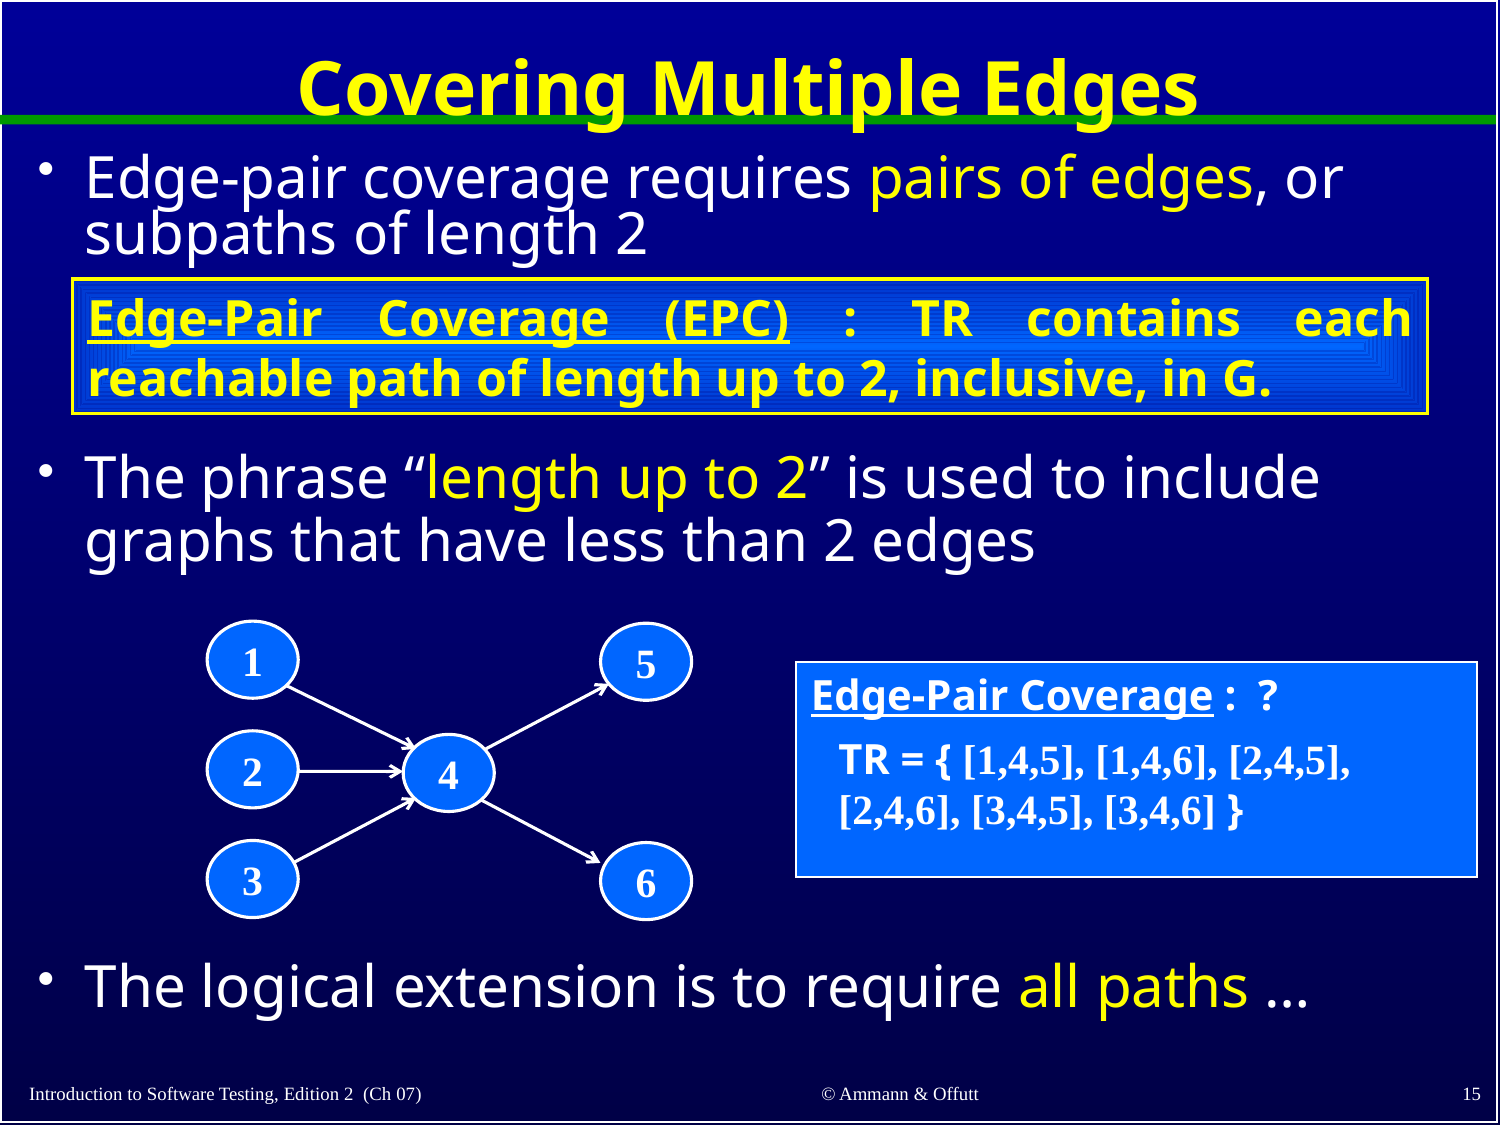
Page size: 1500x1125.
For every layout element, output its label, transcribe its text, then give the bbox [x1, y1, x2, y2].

title Covering Multiple Edges [13, 15, 1485, 167]
text_box Edge-Pair Coverage : ? [796, 661, 1478, 877]
list Edge-pair coverage requires pairs of edges, or subpaths of length 2 [22, 146, 1478, 256]
text_box Edge-Pair Coverage (EPC) : TR contains each reachable path of length up to 2, inclusive, in G. [72, 279, 1428, 414]
text_box TR = { [1,4,5], [1,4,6], [2,4,5], [2,4,6], [3,4,5], [3,4,6] } [823, 725, 1428, 841]
slide_number Introduction to Software Testing, Edition 2 (Ch 07) [13, 1067, 633, 1113]
text_box The logical extension is to require all paths … [22, 949, 1478, 1022]
slide_number 15 [1183, 1064, 1497, 1113]
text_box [206, 620, 692, 920]
text_box The phrase “length up to 2” is used to include graphs that have less than 2 edges [22, 441, 1478, 565]
footer © Ammann & Offutt [662, 1065, 1138, 1113]
